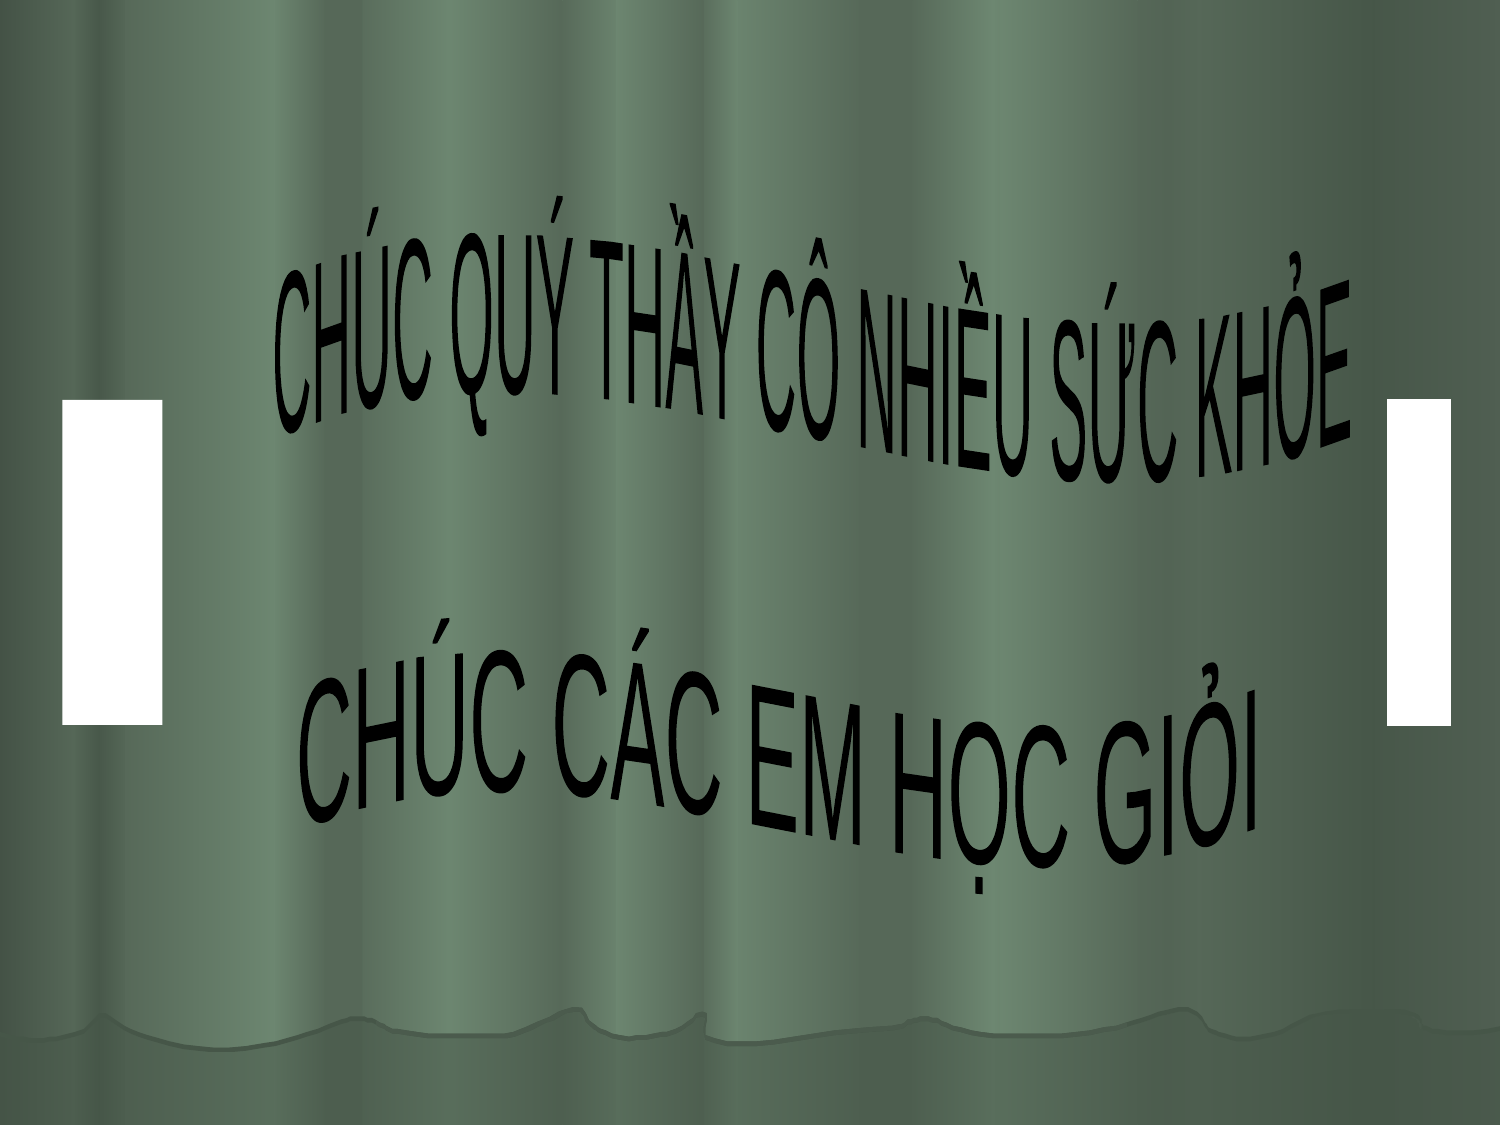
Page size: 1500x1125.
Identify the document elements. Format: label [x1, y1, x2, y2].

text_box [1387, 399, 1450, 725]
text_box [62, 399, 163, 725]
